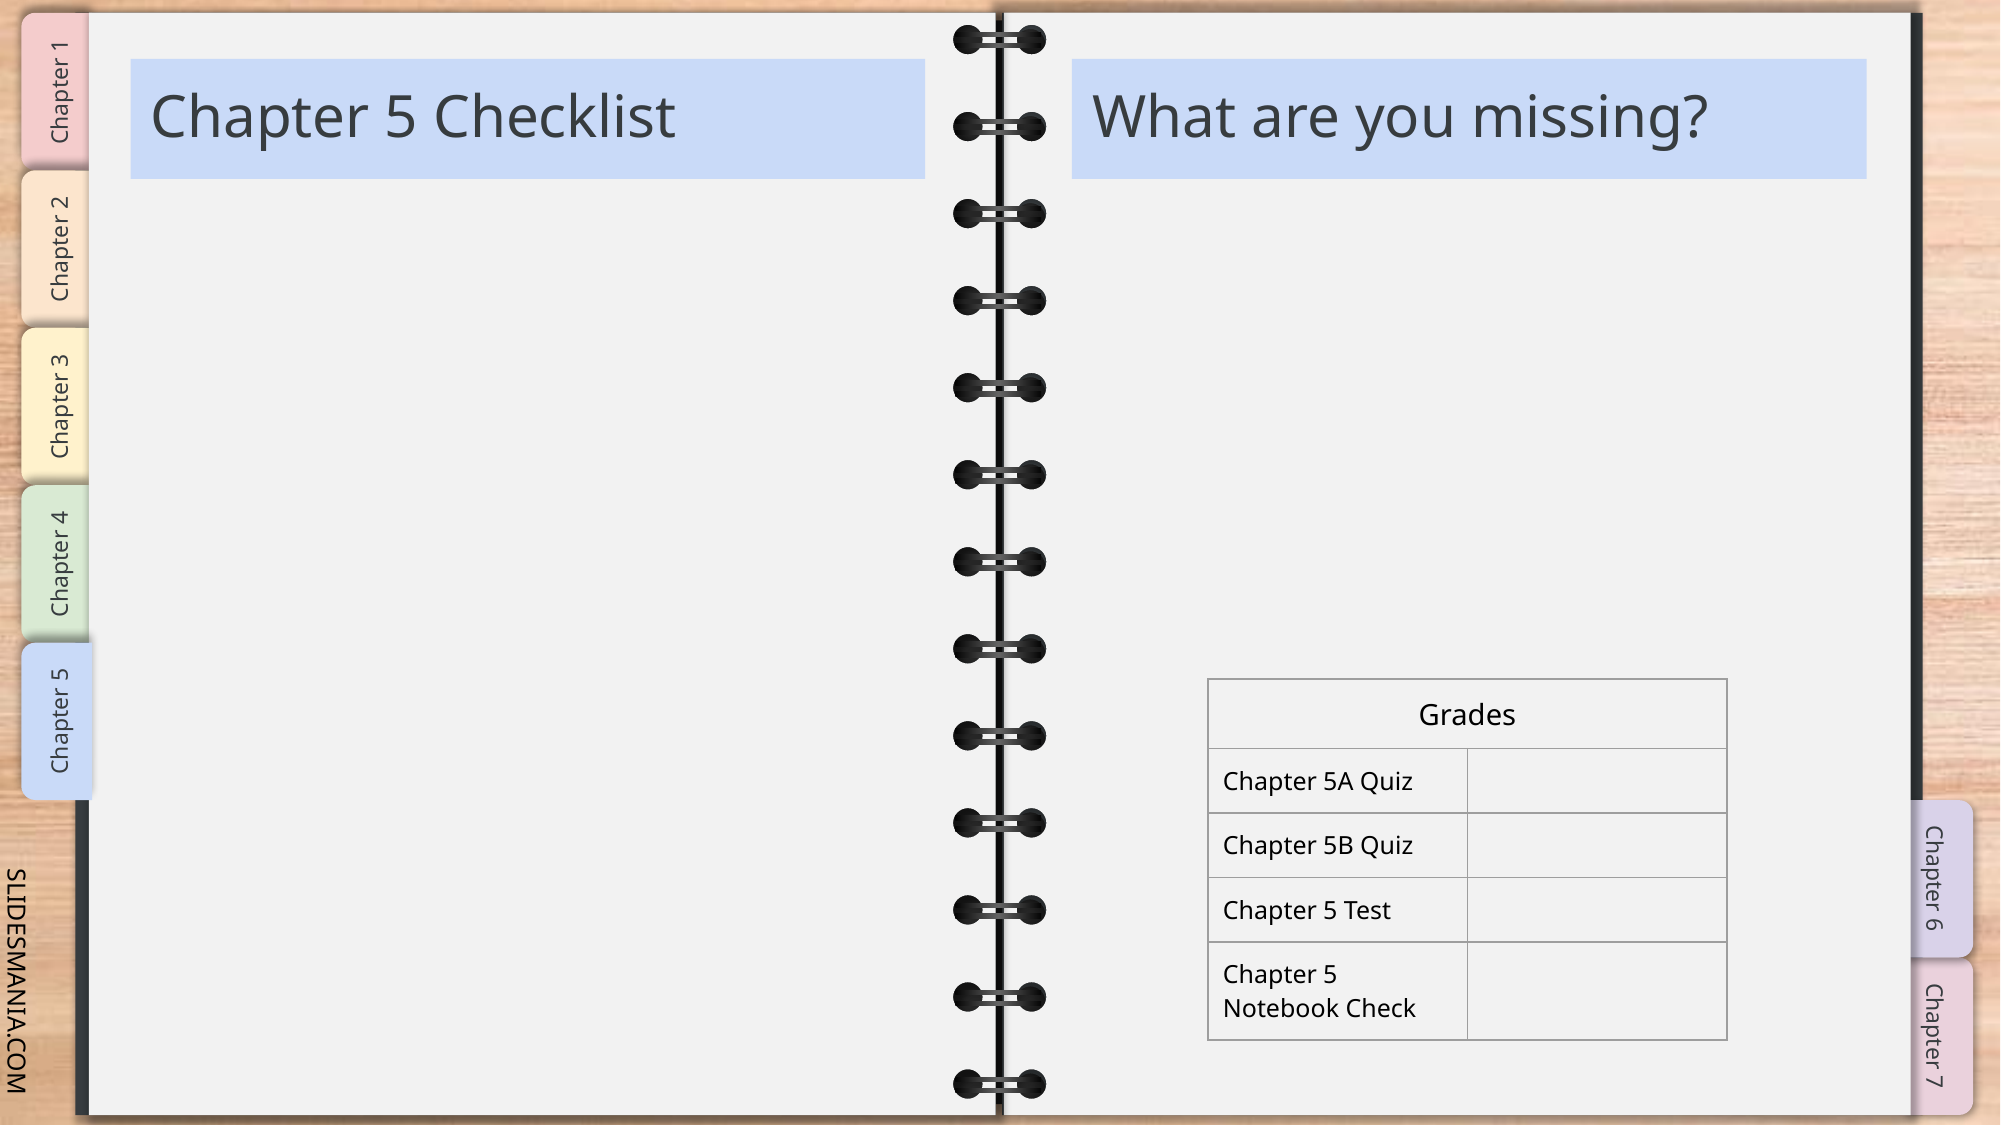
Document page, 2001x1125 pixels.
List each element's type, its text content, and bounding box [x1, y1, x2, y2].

text_box [20, 326, 92, 483]
text_box [20, 483, 92, 641]
picture [0, 0, 2001, 1125]
title Chapter 5 Checklist [130, 58, 926, 179]
table_cell Chapter 5 Notebook Check [1209, 943, 1467, 1039]
text_box [20, 174, 92, 326]
table_header Grades [1209, 680, 1726, 748]
table_cell Chapter 5B Quiz [1209, 814, 1467, 877]
table_cell Chapter 5 Test [1209, 878, 1467, 941]
table_cell [1468, 749, 1726, 812]
table_cell Chapter 5A Quiz [1209, 749, 1467, 812]
table_cell [1468, 943, 1726, 1039]
table_cell [1468, 814, 1726, 877]
text_box [1907, 956, 1979, 1114]
title What are you missing? [1071, 58, 1867, 179]
text_box [20, 641, 92, 799]
text_box [1907, 798, 1979, 956]
table_cell [1468, 878, 1726, 941]
text_box [20, 11, 92, 169]
